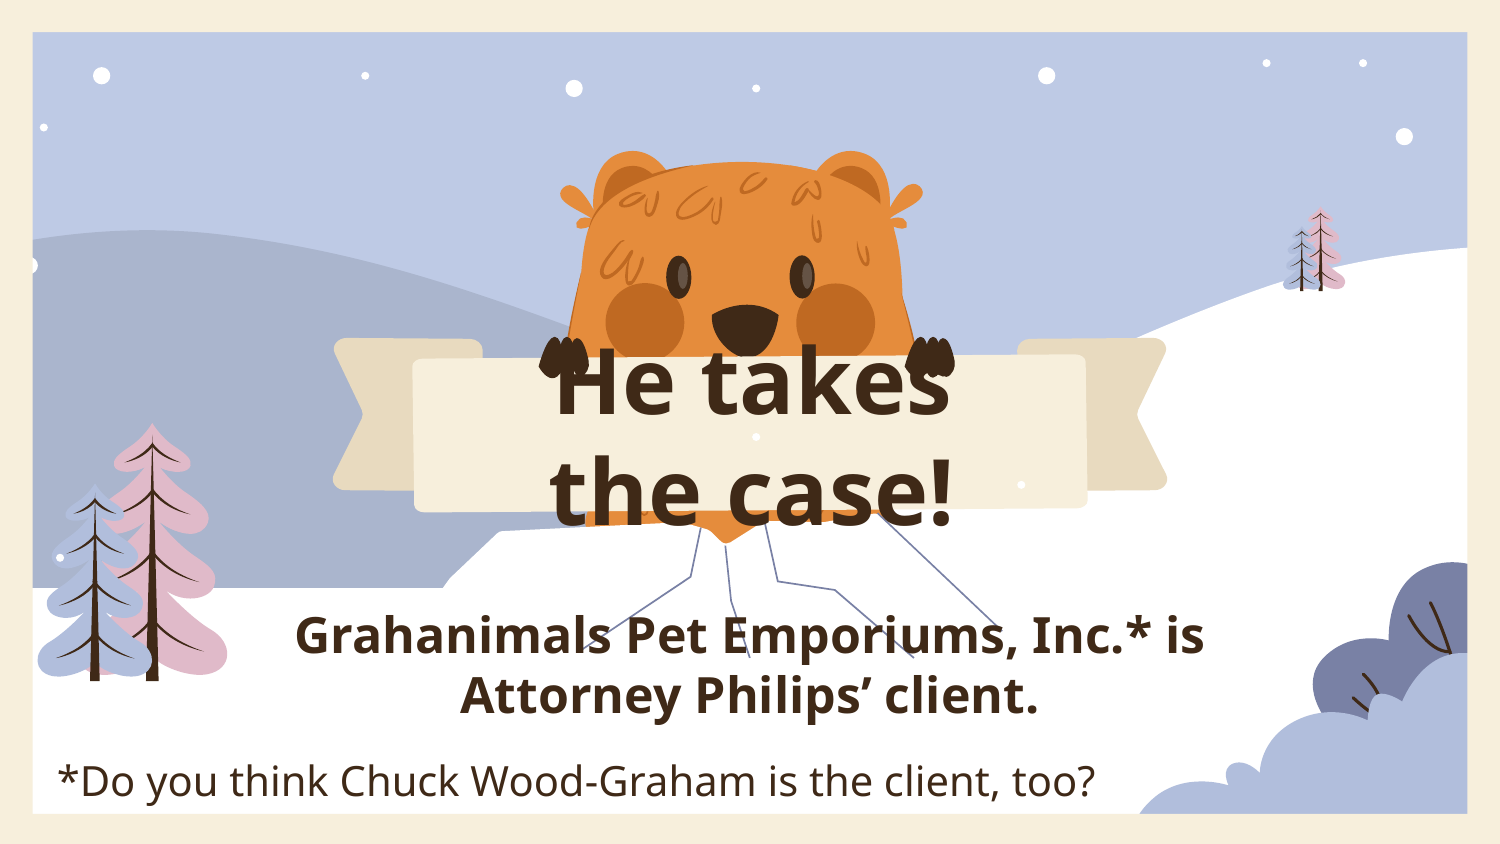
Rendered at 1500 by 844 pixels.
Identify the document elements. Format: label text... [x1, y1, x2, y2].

subtitle Grahanimals Pet Emporiums, Inc.* is Attorney Philips’ client. [210, 605, 1290, 723]
text_box *Do you think Chuck Wood-Graham is the client, too? [24, 768, 1139, 791]
title He takes the case! [505, 380, 1000, 487]
